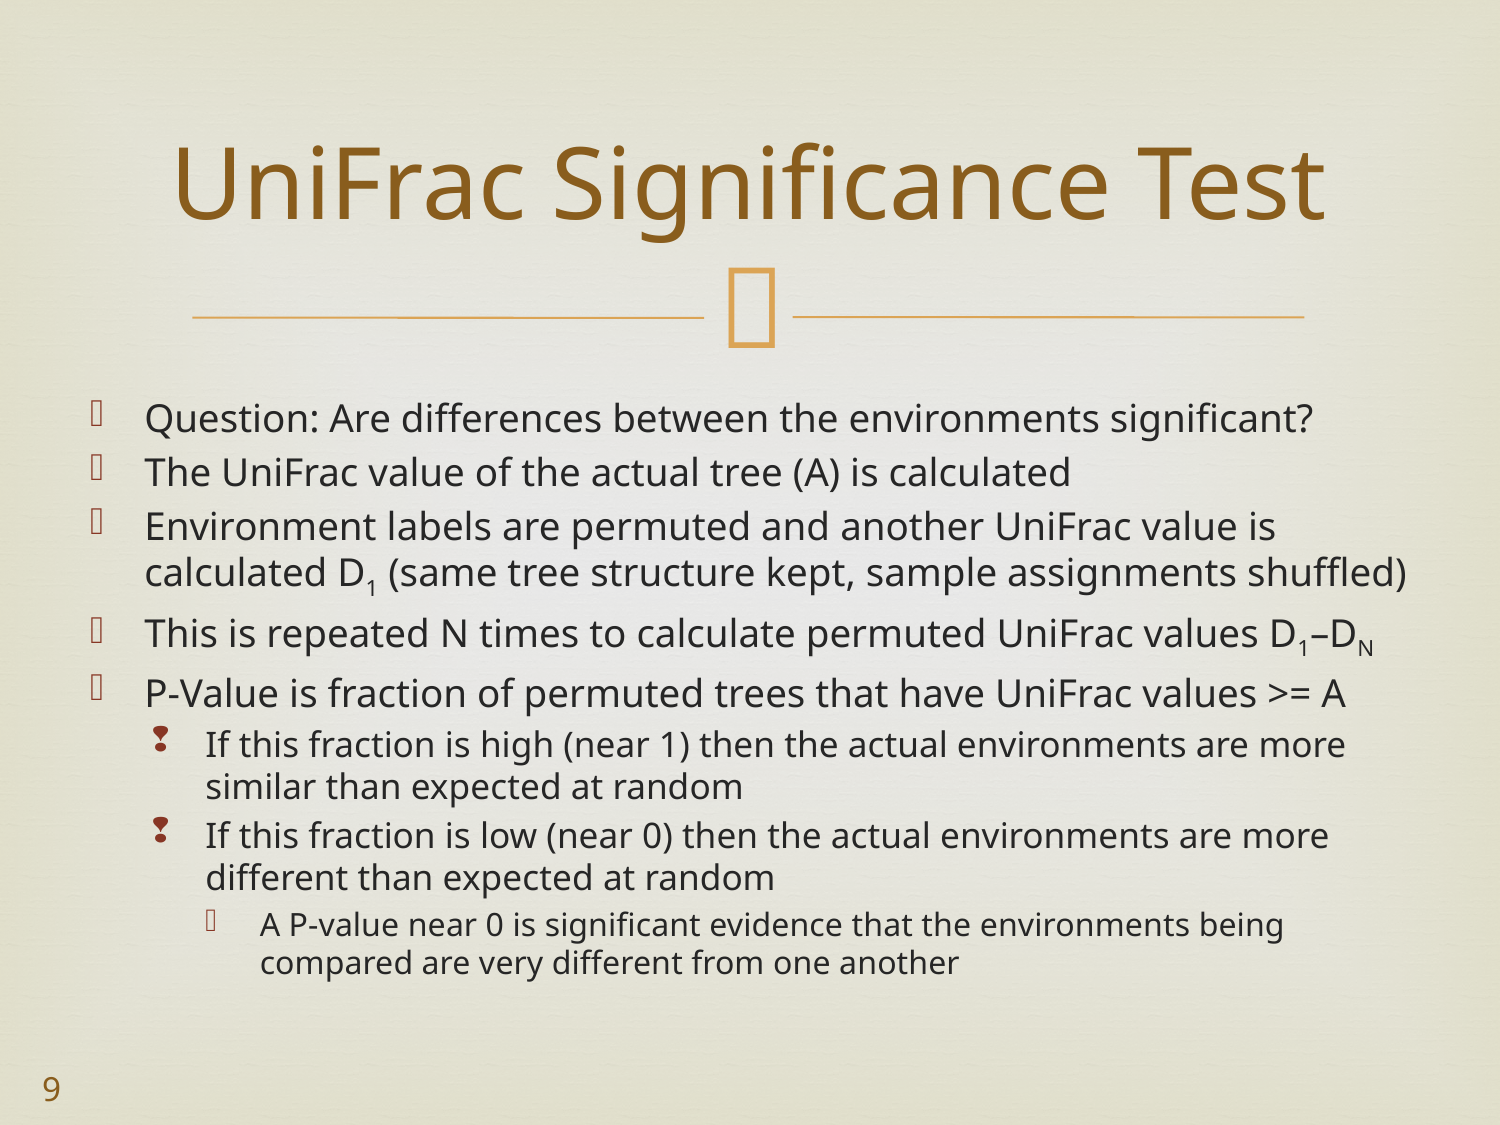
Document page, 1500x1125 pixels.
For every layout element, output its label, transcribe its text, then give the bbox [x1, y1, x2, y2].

title UniFrac Significance Test [112, 93, 1386, 267]
slide_number 9 [4, 1059, 77, 1122]
list Question: Are differences between the environments significant? The UniFrac value of the actual tree (A) is calculated Environment labels are permuted and another UniFrac value is calculated D1 (same tree structure kept, sample assignments shuffled) This is repeated N times to calculate permuted UniFrac values D1–DN P-Value is fraction of permuted trees that have UniFrac values >= A If this fraction is high (near 1) then the actual environments are more similar than expected at random If this fraction is low (near 0) then the actual environments are more different than expected at random A P-value near 0 is significant evidence that the environments being compared are very different from one another [75, 386, 1459, 1092]
